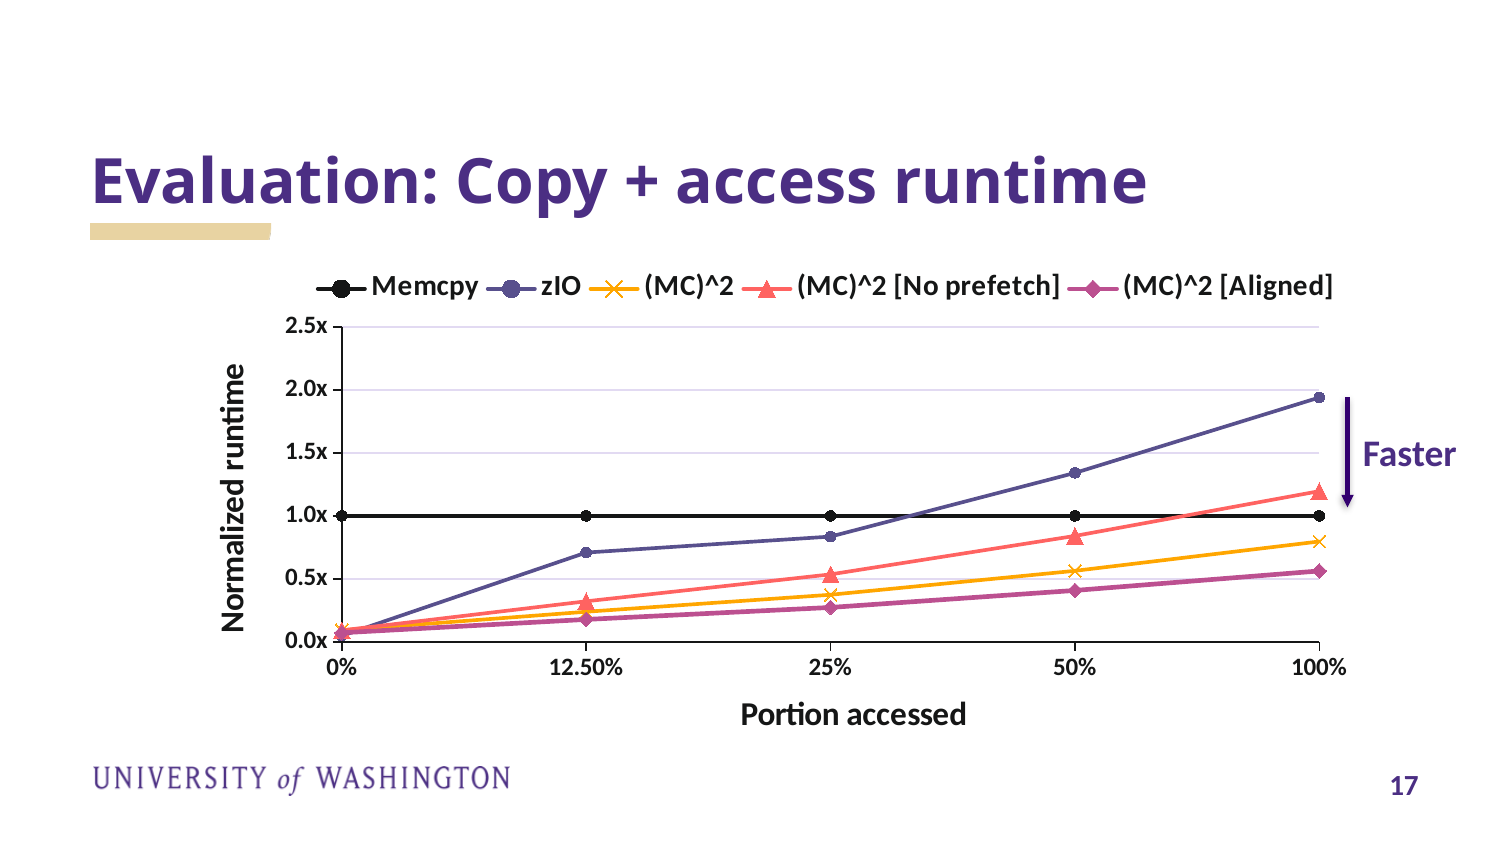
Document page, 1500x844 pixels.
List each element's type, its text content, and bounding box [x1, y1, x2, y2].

picture [93, 766, 510, 796]
text_box Faster [1355, 421, 1472, 482]
chart [152, 256, 1348, 749]
title Evaluation: Copy + access runtime [75, 60, 1419, 224]
